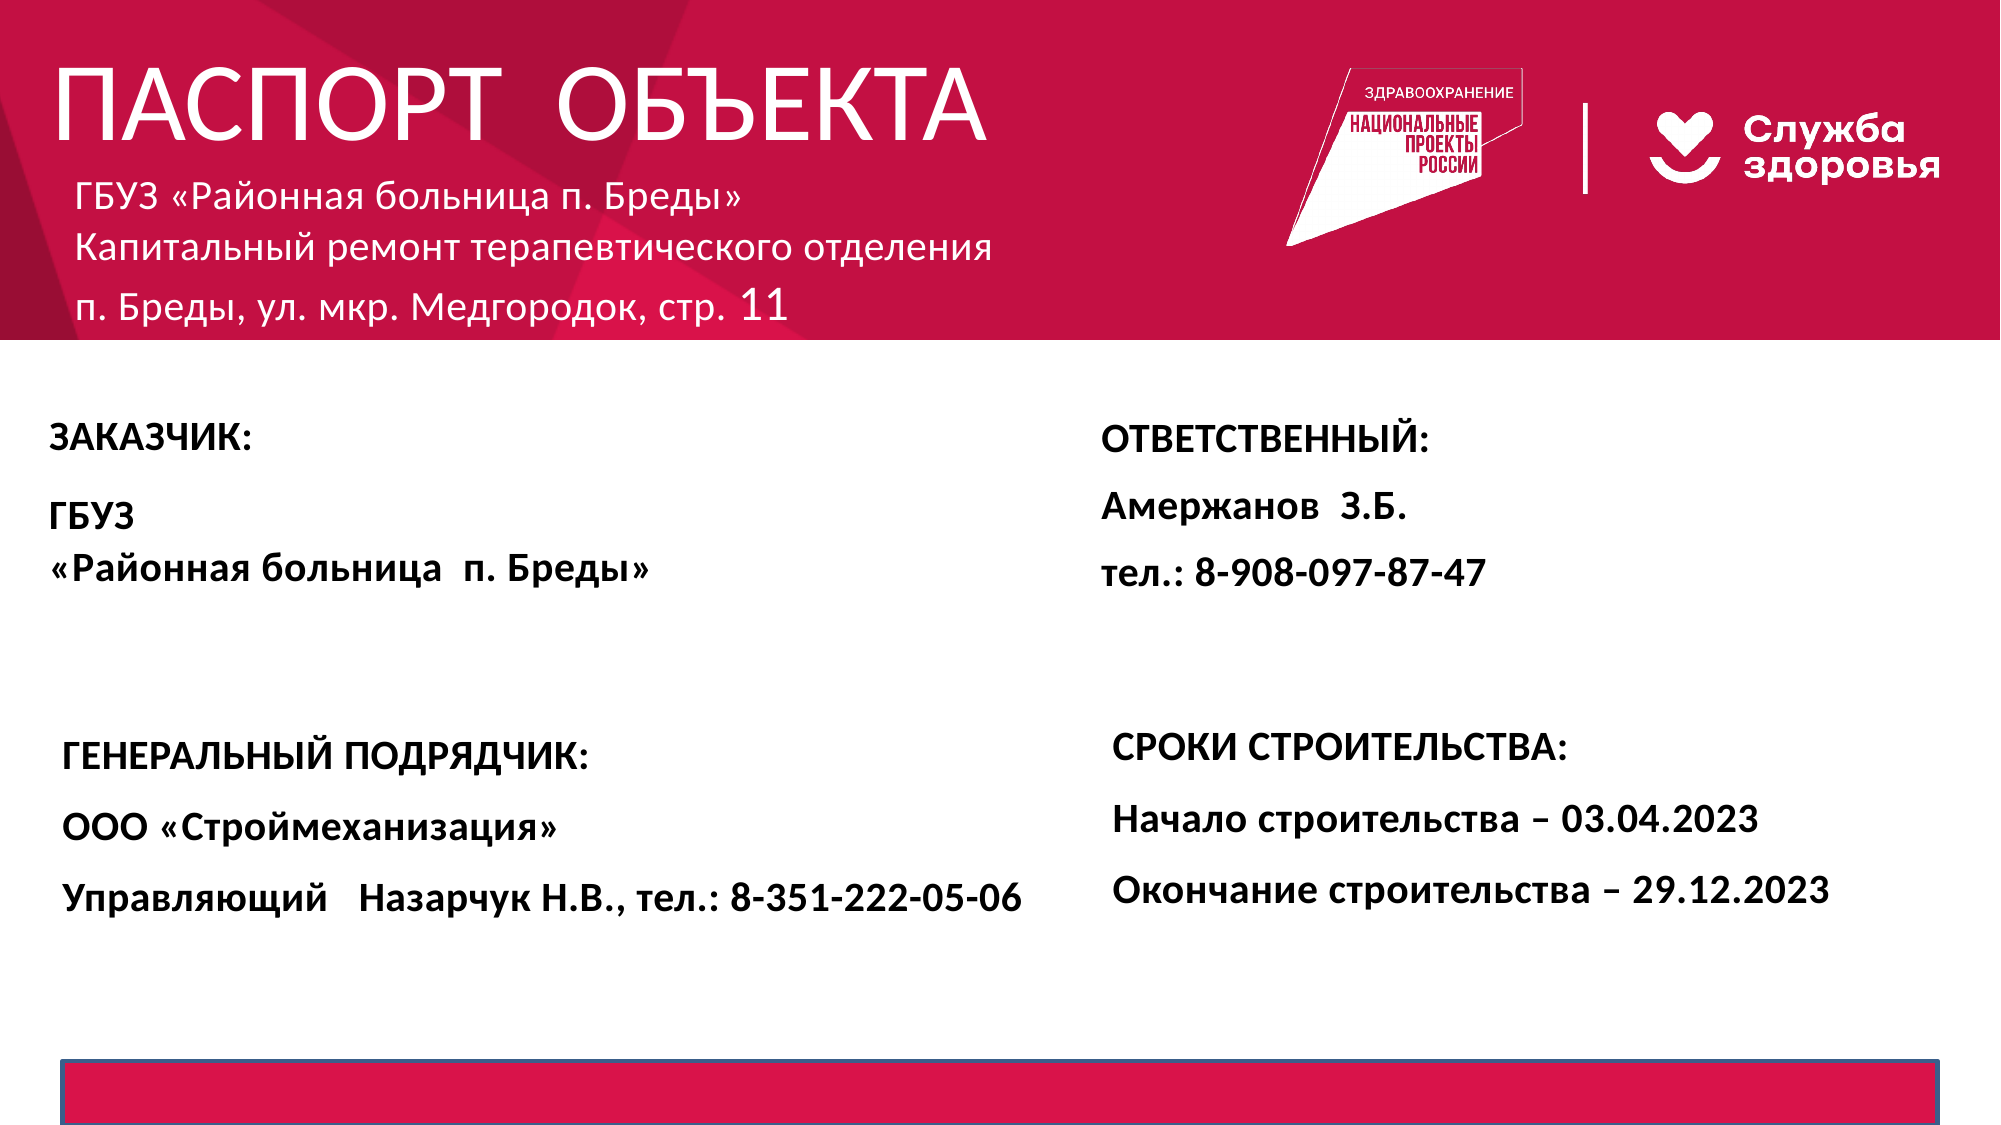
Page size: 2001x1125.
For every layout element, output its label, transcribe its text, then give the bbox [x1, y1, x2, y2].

text_box ГЕНЕРАЛЬНЫЙ ПОДРЯДЧИК: ООО «Строймеханизация» Управляющий Назарчук Н.В., тел.: 8-351-222-05-06 [61, 735, 1075, 928]
picture [1286, 67, 1940, 247]
text_box ГБУЗ «Районная больница п. Бреды» Капитальный ремонт терапевтического отделения п. Бреды, ул. мкр. Медгородок, стр. 11 [73, 166, 1224, 331]
text_box СРОКИ СТРОИТЕЛЬСТВА: Начало строительства – 03.04.2023 Окончание строительства – 29.12.2023 [1111, 733, 1924, 912]
text_box ОТВЕТСТВЕННЫЙ: Амержанов З.Б. тел.: 8-908-097-87-47 [1101, 420, 1914, 602]
text_box ЗАКАЗЧИК: ГБУЗ «Районная больница п. Бреды» [49, 418, 1058, 631]
text_box [60, 1059, 1940, 1125]
text_box ПАСПОРТ ОБЪЕКТА [51, 28, 1286, 164]
